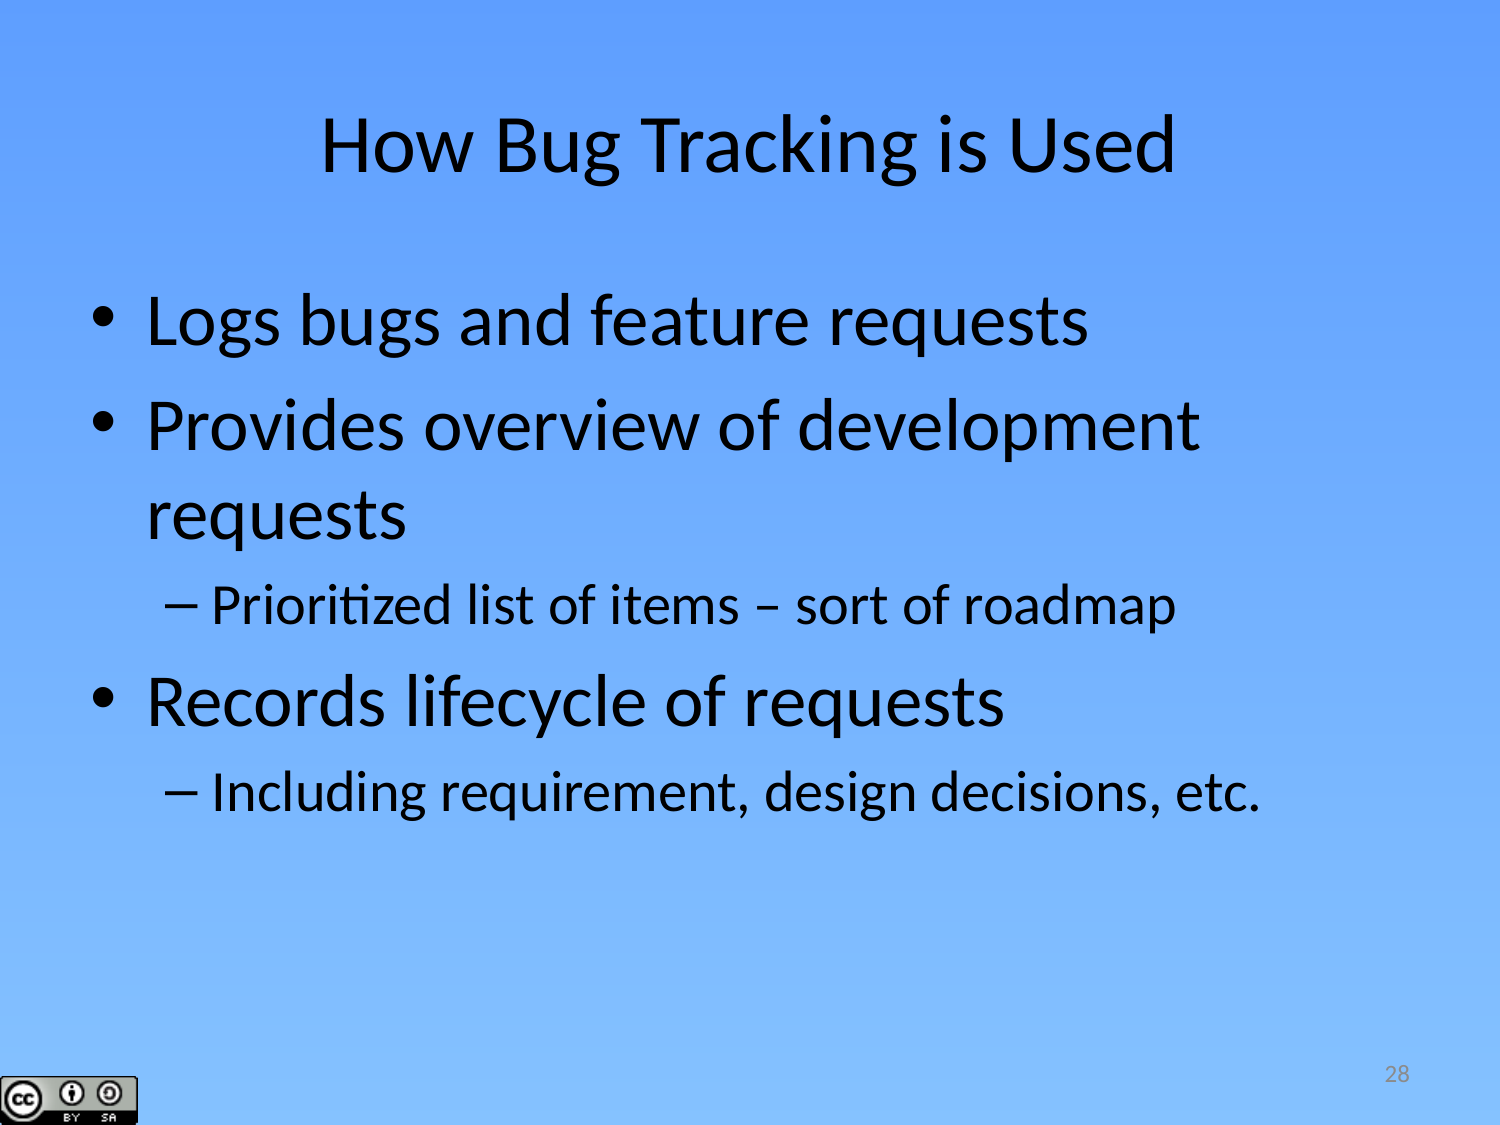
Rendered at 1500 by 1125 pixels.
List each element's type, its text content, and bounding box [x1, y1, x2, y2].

list Logs bugs and feature requests Provides overview of development requests Prioritized list of items – sort of roadmap Records lifecycle of requests Including requirement, design decisions, etc. [74, 262, 1426, 1006]
title How Bug Tracking is Used [74, 44, 1426, 233]
picture [0, 1076, 138, 1125]
slide_number 28 [1074, 1042, 1425, 1103]
